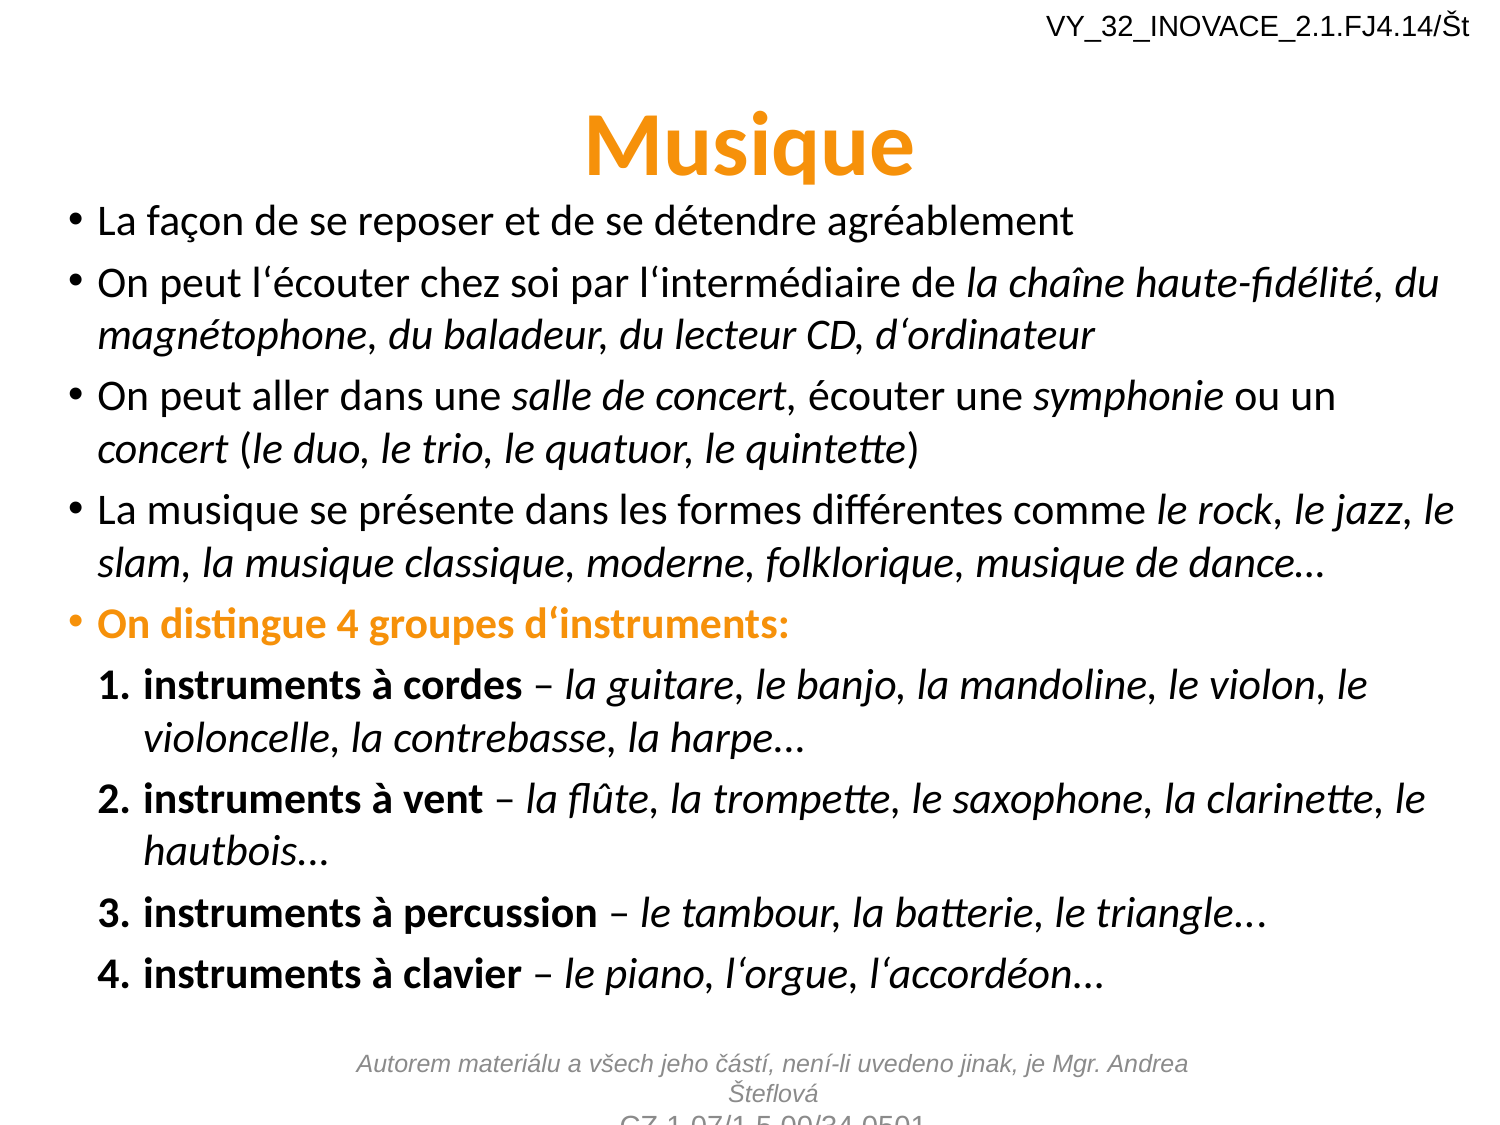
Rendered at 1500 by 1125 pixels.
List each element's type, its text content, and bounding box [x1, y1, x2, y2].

list La façon de se reposer et de se détendre agréablement On peut l‘écouter chez soi par l‘intermédiaire de la chaîne haute-fidélité, du magnétophone, du baladeur, du lecteur CD, d‘ordinateur On peut aller dans une salle de concert, écouter une symphonie ou un concert (le duo, le trio, le quatuor, le quintette) La musique se présente dans les formes différentes comme le rock, le jazz, le slam, la musique classique, moderne, folklorique, musique de dance… On distingue 4 groupes d‘instruments: instruments à cordes – la guitare, le banjo, la mandoline, le violon, le violoncelle, la contrebasse, la harpe... instruments à vent – la flûte, la trompette, le saxophone, la clarinette, le hautbois... instruments à percussion – le tambour, la batterie, le triangle... instruments à clavier – le piano, l‘orgue, l‘accordéon... [52, 184, 1472, 1041]
text_box VY_32_INOVACE_2.1.FJ4.14/Št [1031, 0, 1500, 50]
title Musique [74, 44, 1426, 184]
footer Autorem materiálu a všech jeho částí, není-li uvedeno jinak, je Mgr. Andrea Šteflová CZ.1.07/1.5.00/34.0501 [292, 1065, 1254, 1125]
